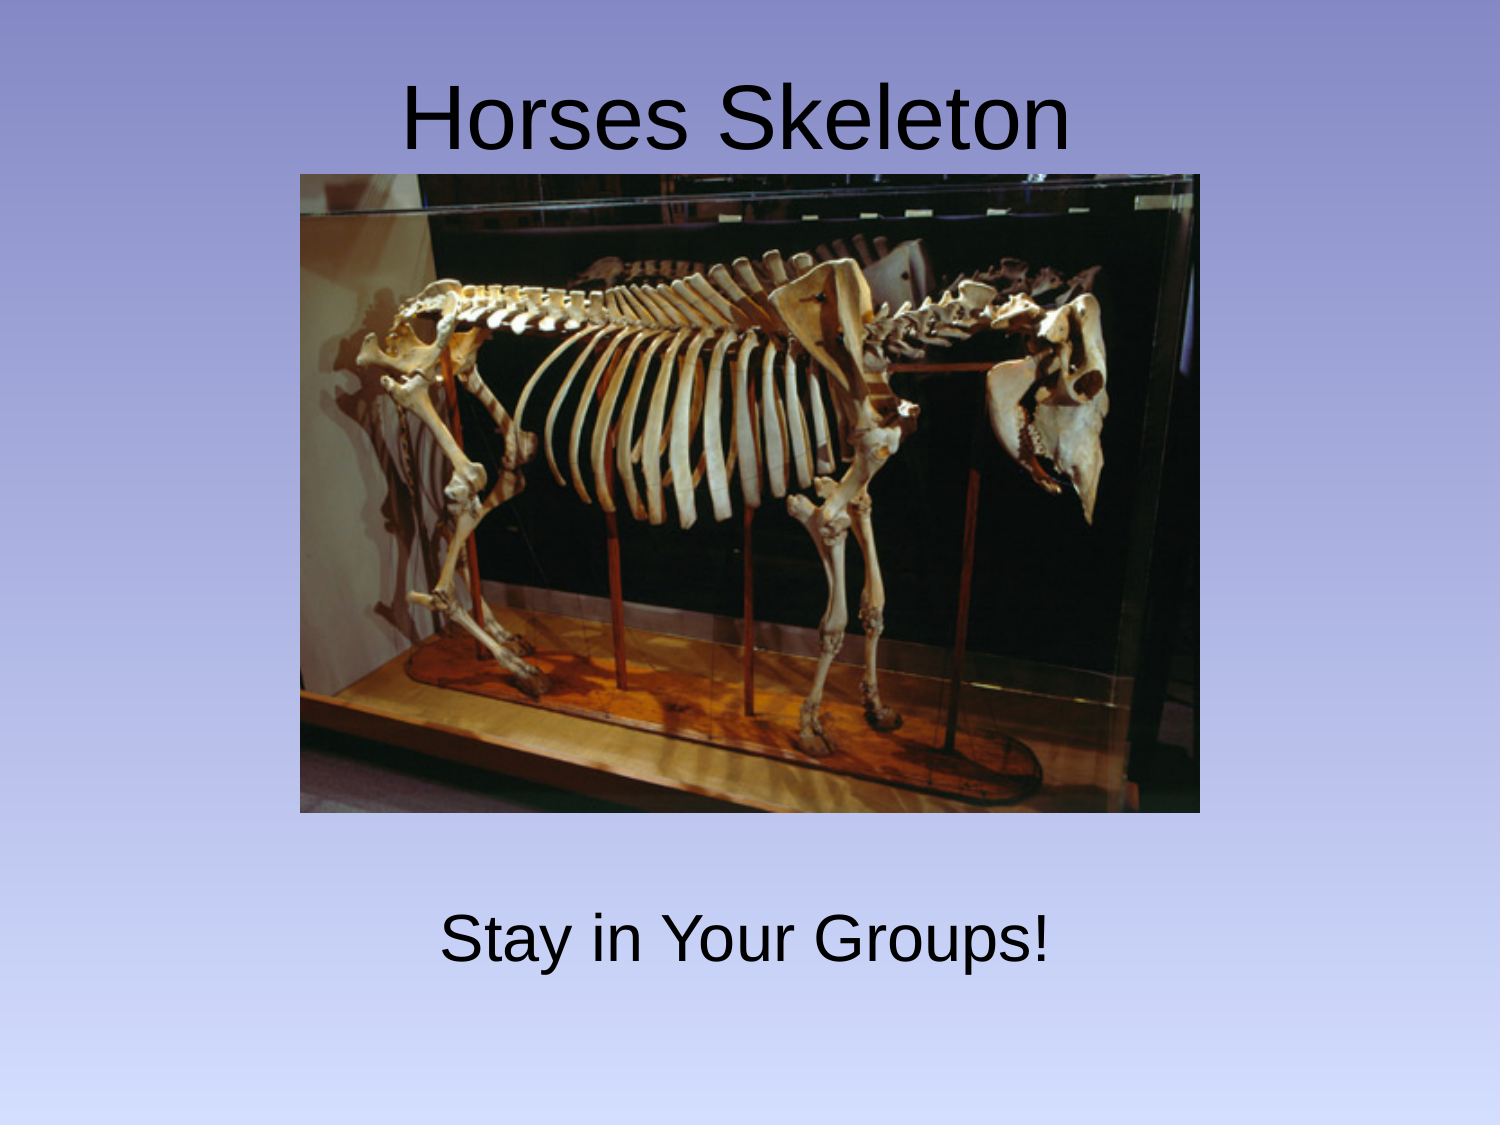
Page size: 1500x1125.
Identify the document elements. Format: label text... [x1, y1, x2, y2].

picture [299, 174, 1201, 813]
text_box Stay in Your Groups! [424, 887, 1100, 983]
title Horses Skeleton [112, 49, 1388, 176]
